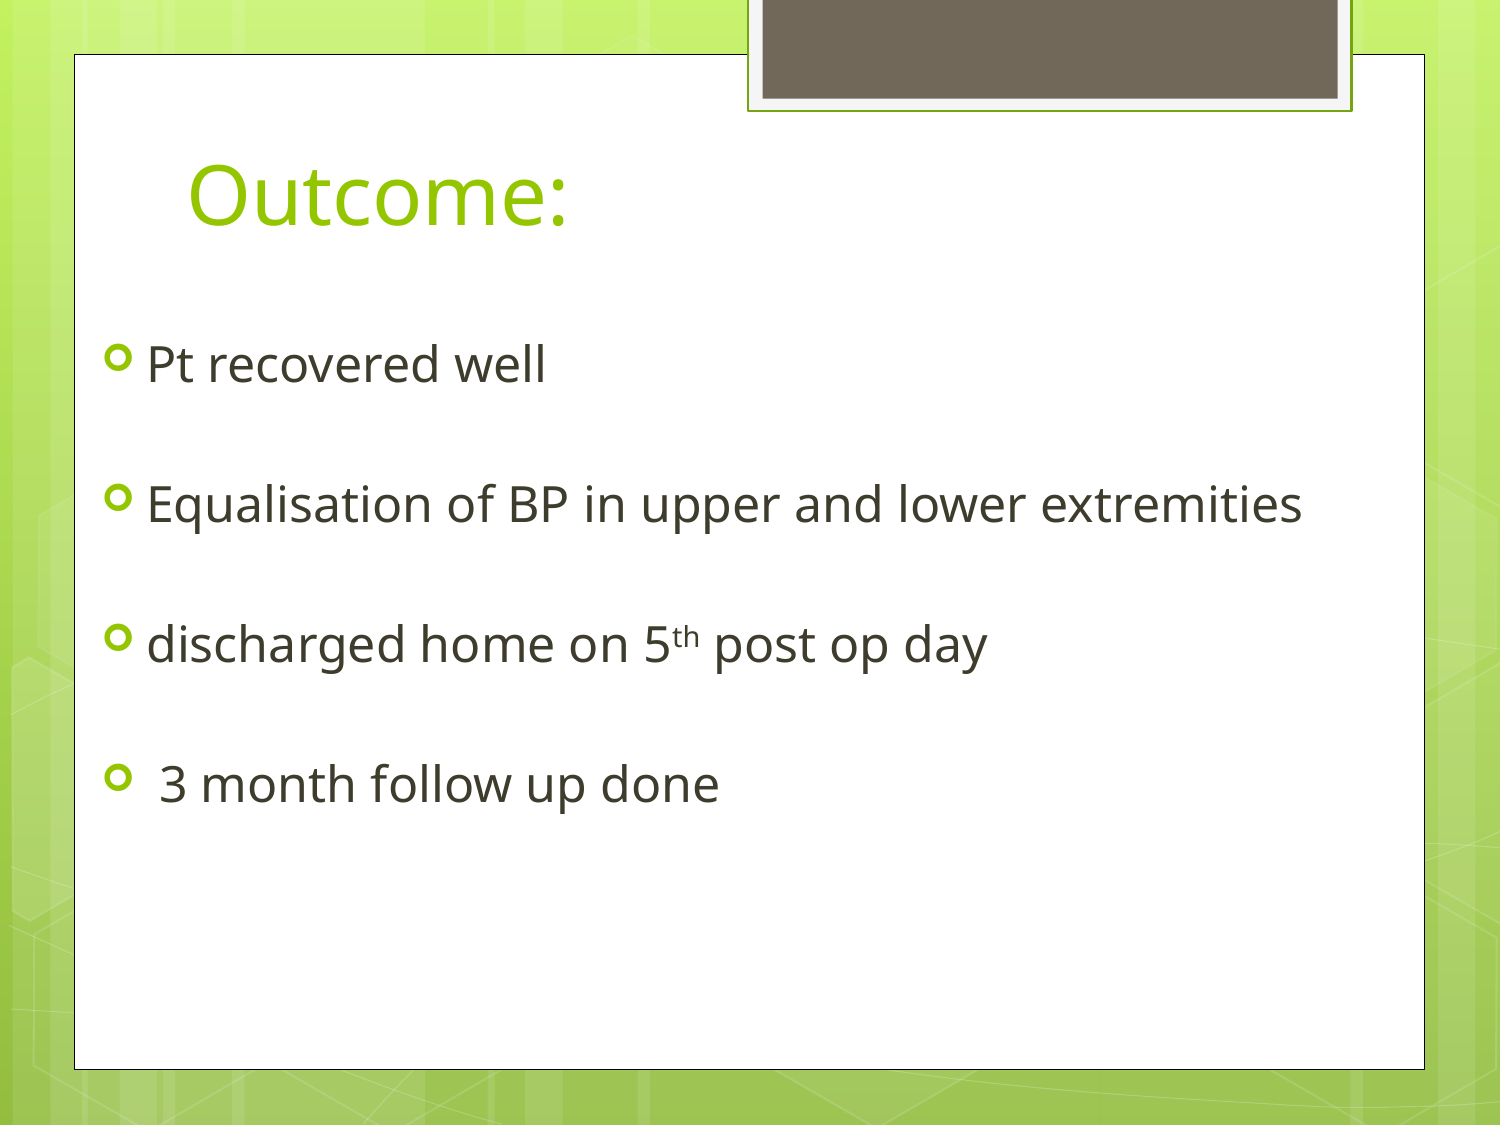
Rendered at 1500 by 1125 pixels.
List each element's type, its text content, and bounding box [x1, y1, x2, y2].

title Outcome: [171, 62, 1324, 250]
list Pt recovered well Equalisation of BP in upper and lower extremities discharged home on 5th post op day 3 month follow up done [75, 324, 1425, 901]
